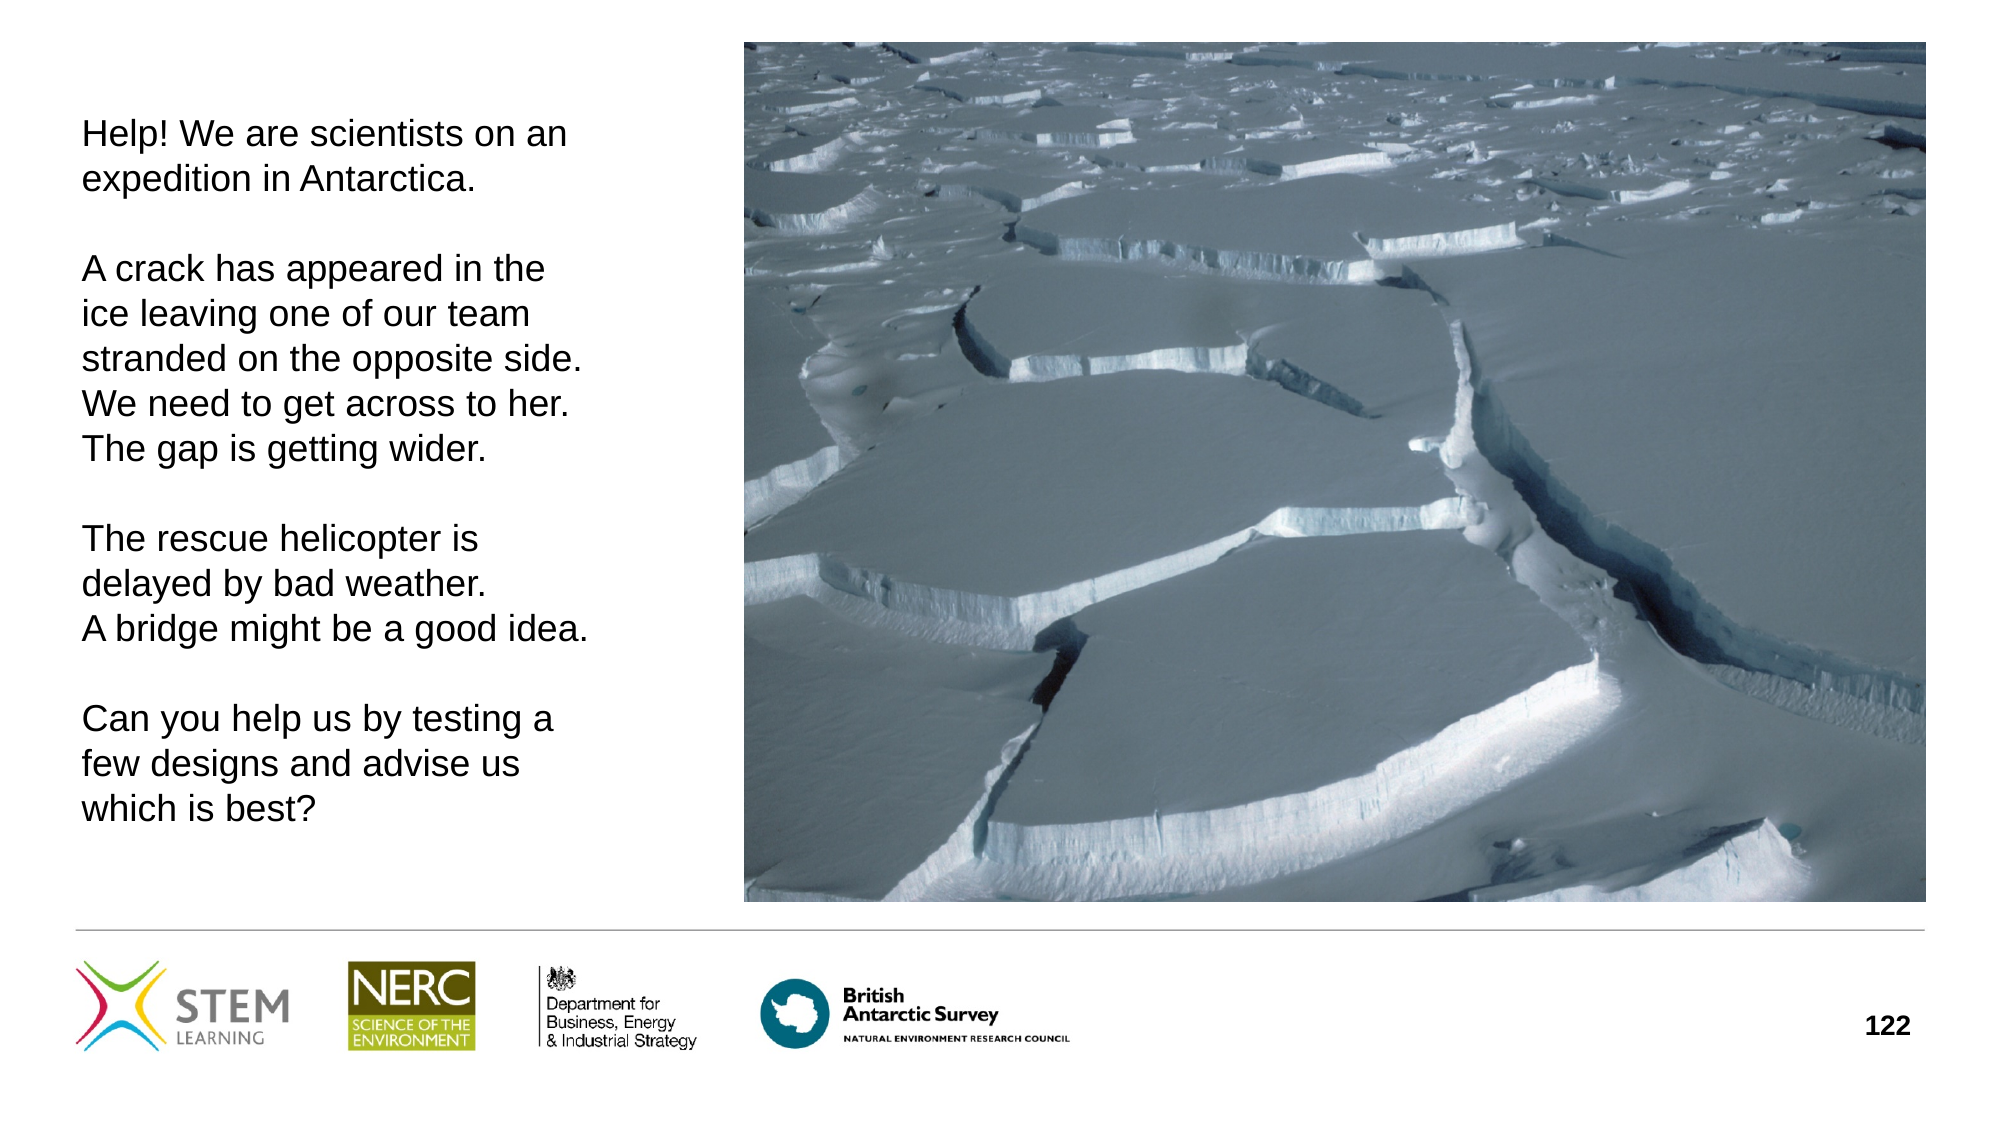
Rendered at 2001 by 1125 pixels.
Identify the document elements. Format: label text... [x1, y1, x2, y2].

text_box 12 [1555, 999, 1926, 1045]
text_box Help! We are scientists on an expedition in Antarctica. A crack has appeared in the ice leaving one of our team stranded on the opposite side. We need to get across to her. The gap is getting wider. The rescue helicopter is delayed by bad weather. A bridge might be a good idea. Can you help us by testing a few designs and advise us which is best? [66, 101, 611, 837]
picture [37, 42, 1965, 1105]
